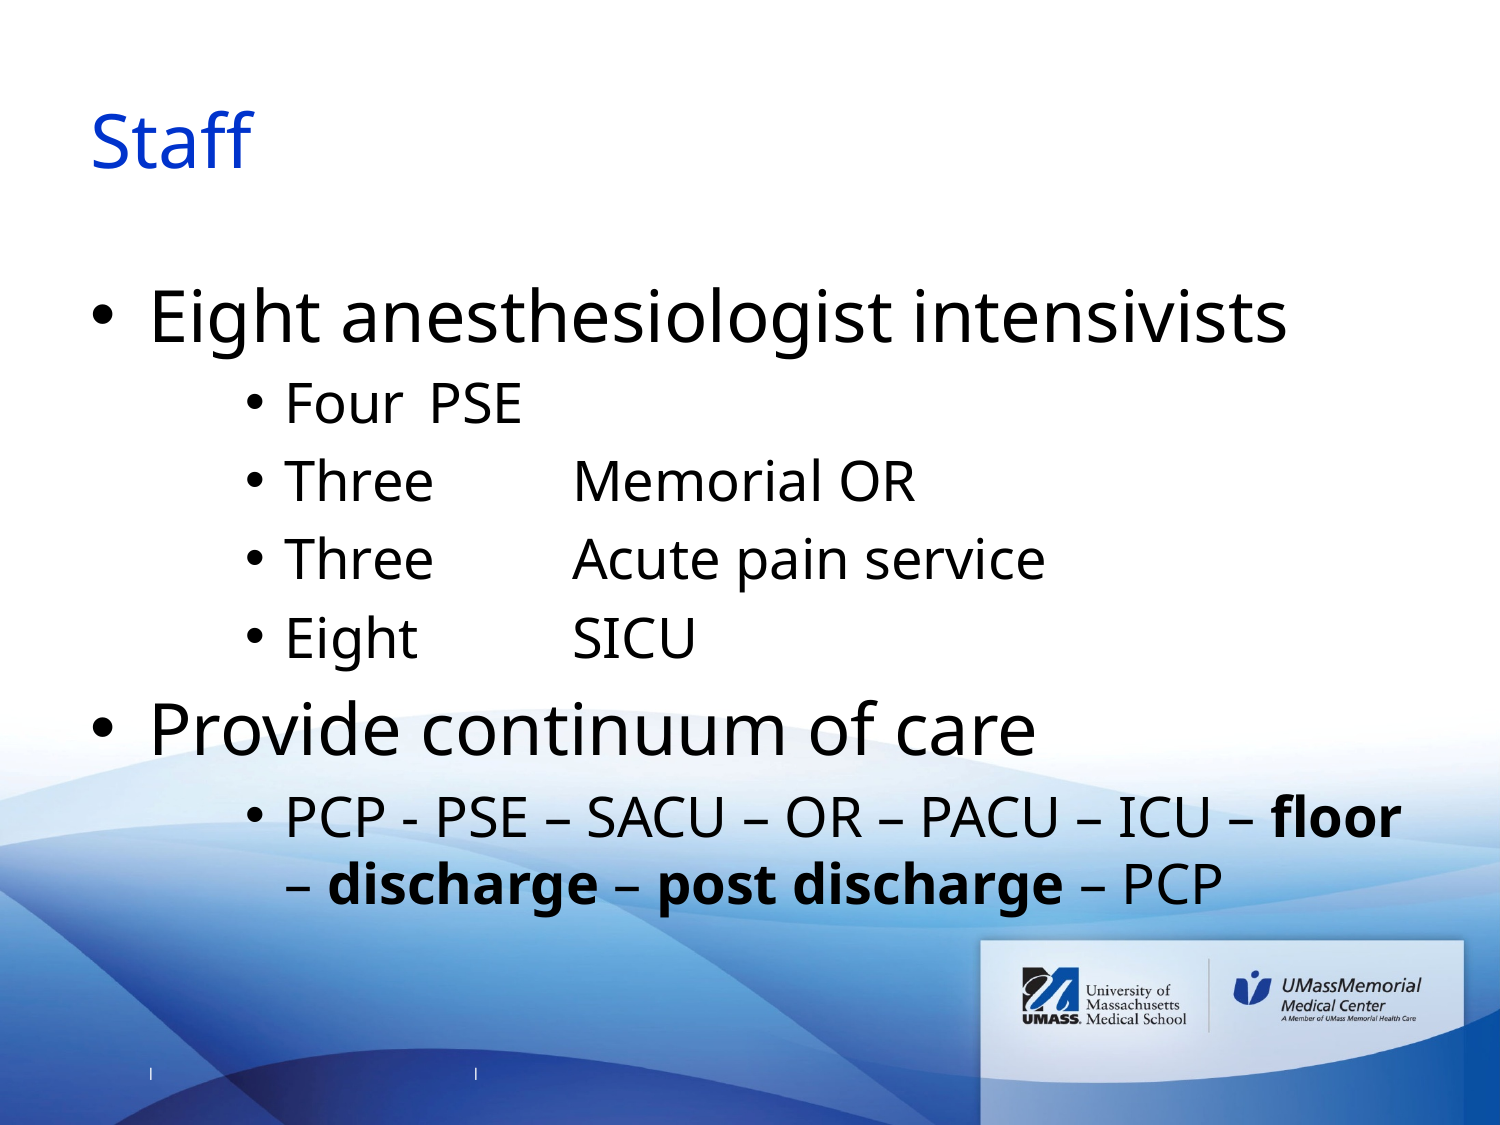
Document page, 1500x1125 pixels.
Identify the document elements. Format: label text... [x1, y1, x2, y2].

picture [0, 0, 1500, 1125]
title Staff [75, 45, 1425, 233]
list Eight anesthesiologist intensivists Four PSE Three Memorial OR Three Acute pain service Eight SICU Provide continuum of care PCP - PSE – SACU – OR – PACU – ICU – floor – discharge – post discharge – PCP [75, 262, 1425, 963]
